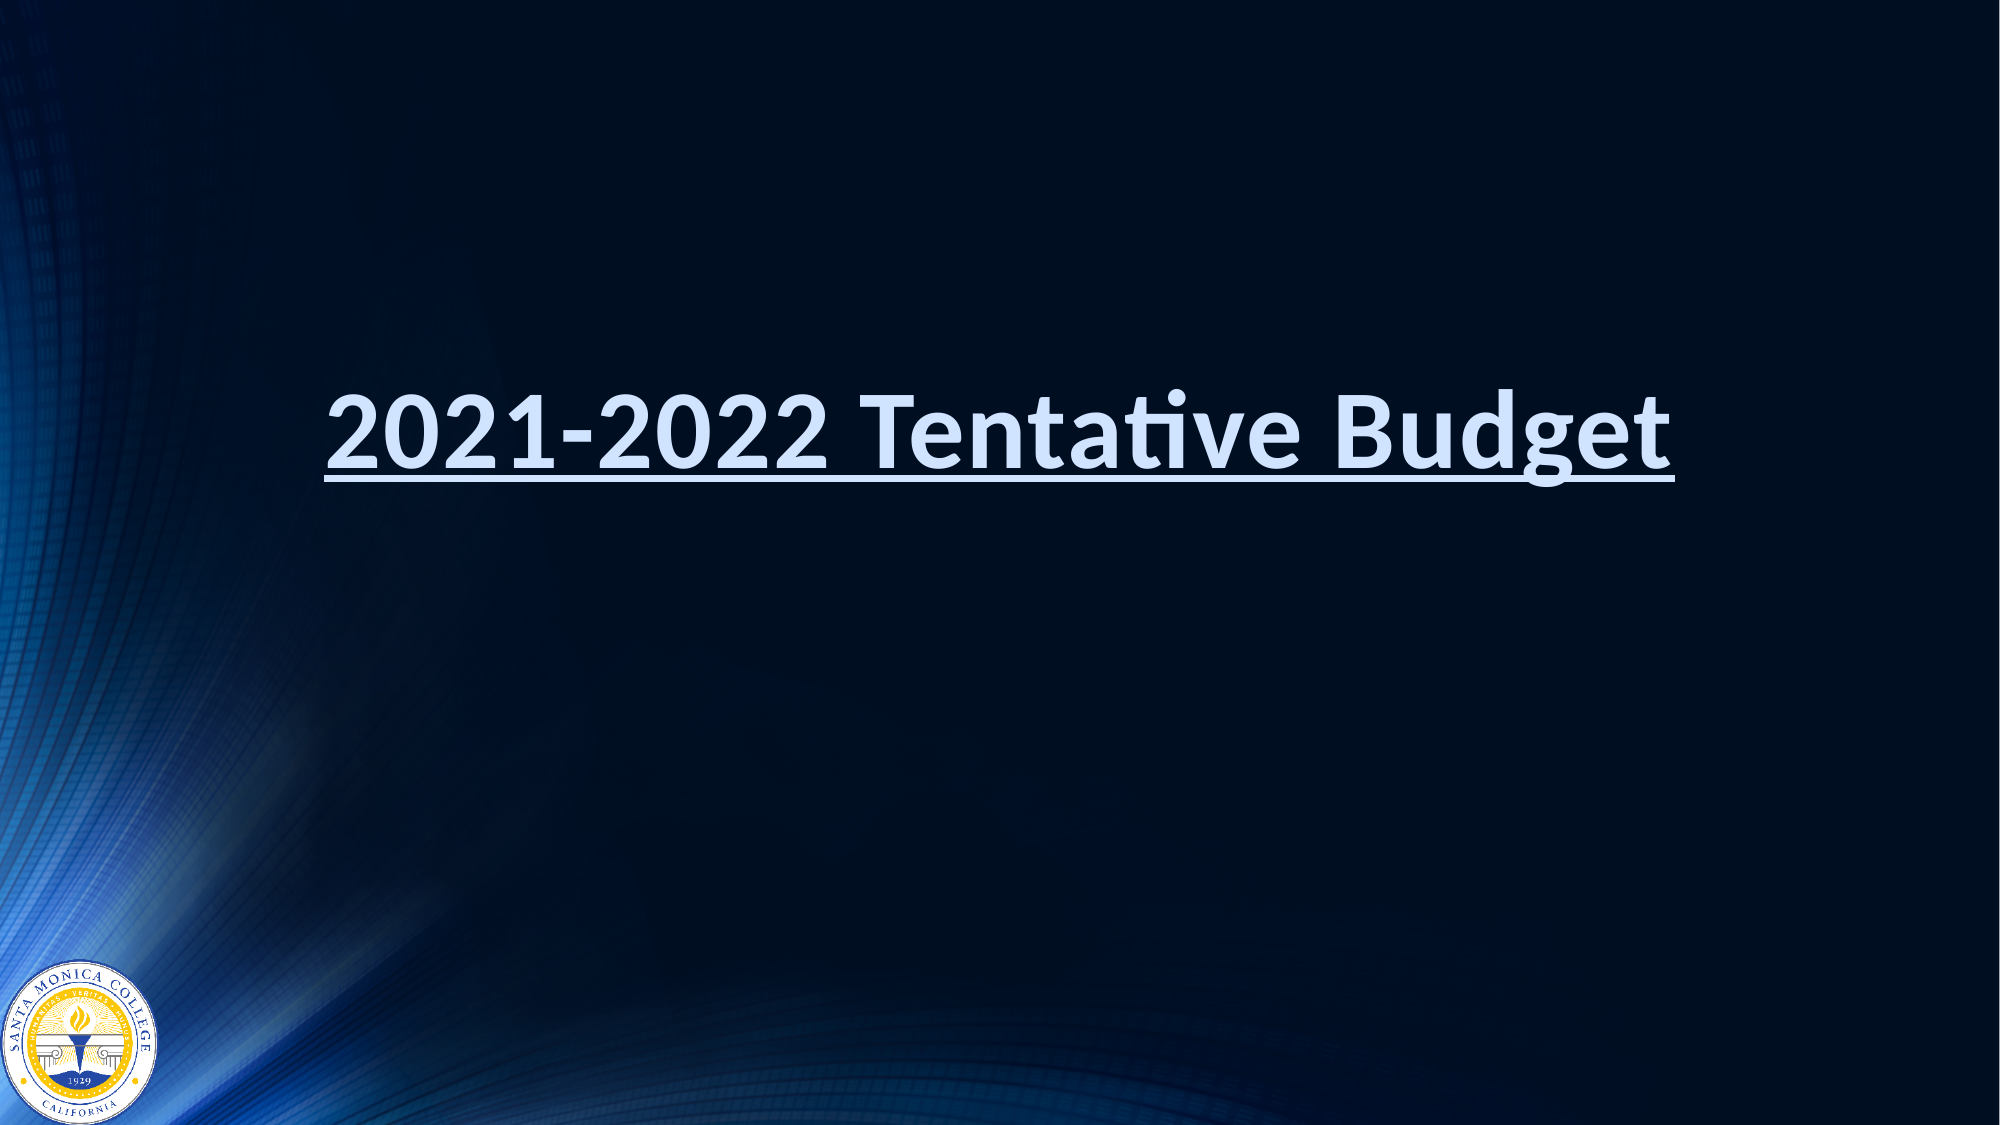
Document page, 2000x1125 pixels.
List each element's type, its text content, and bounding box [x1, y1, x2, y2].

picture [0, 0, 2000, 1125]
title 2021-2022 Tentative Budget [162, 324, 1838, 500]
